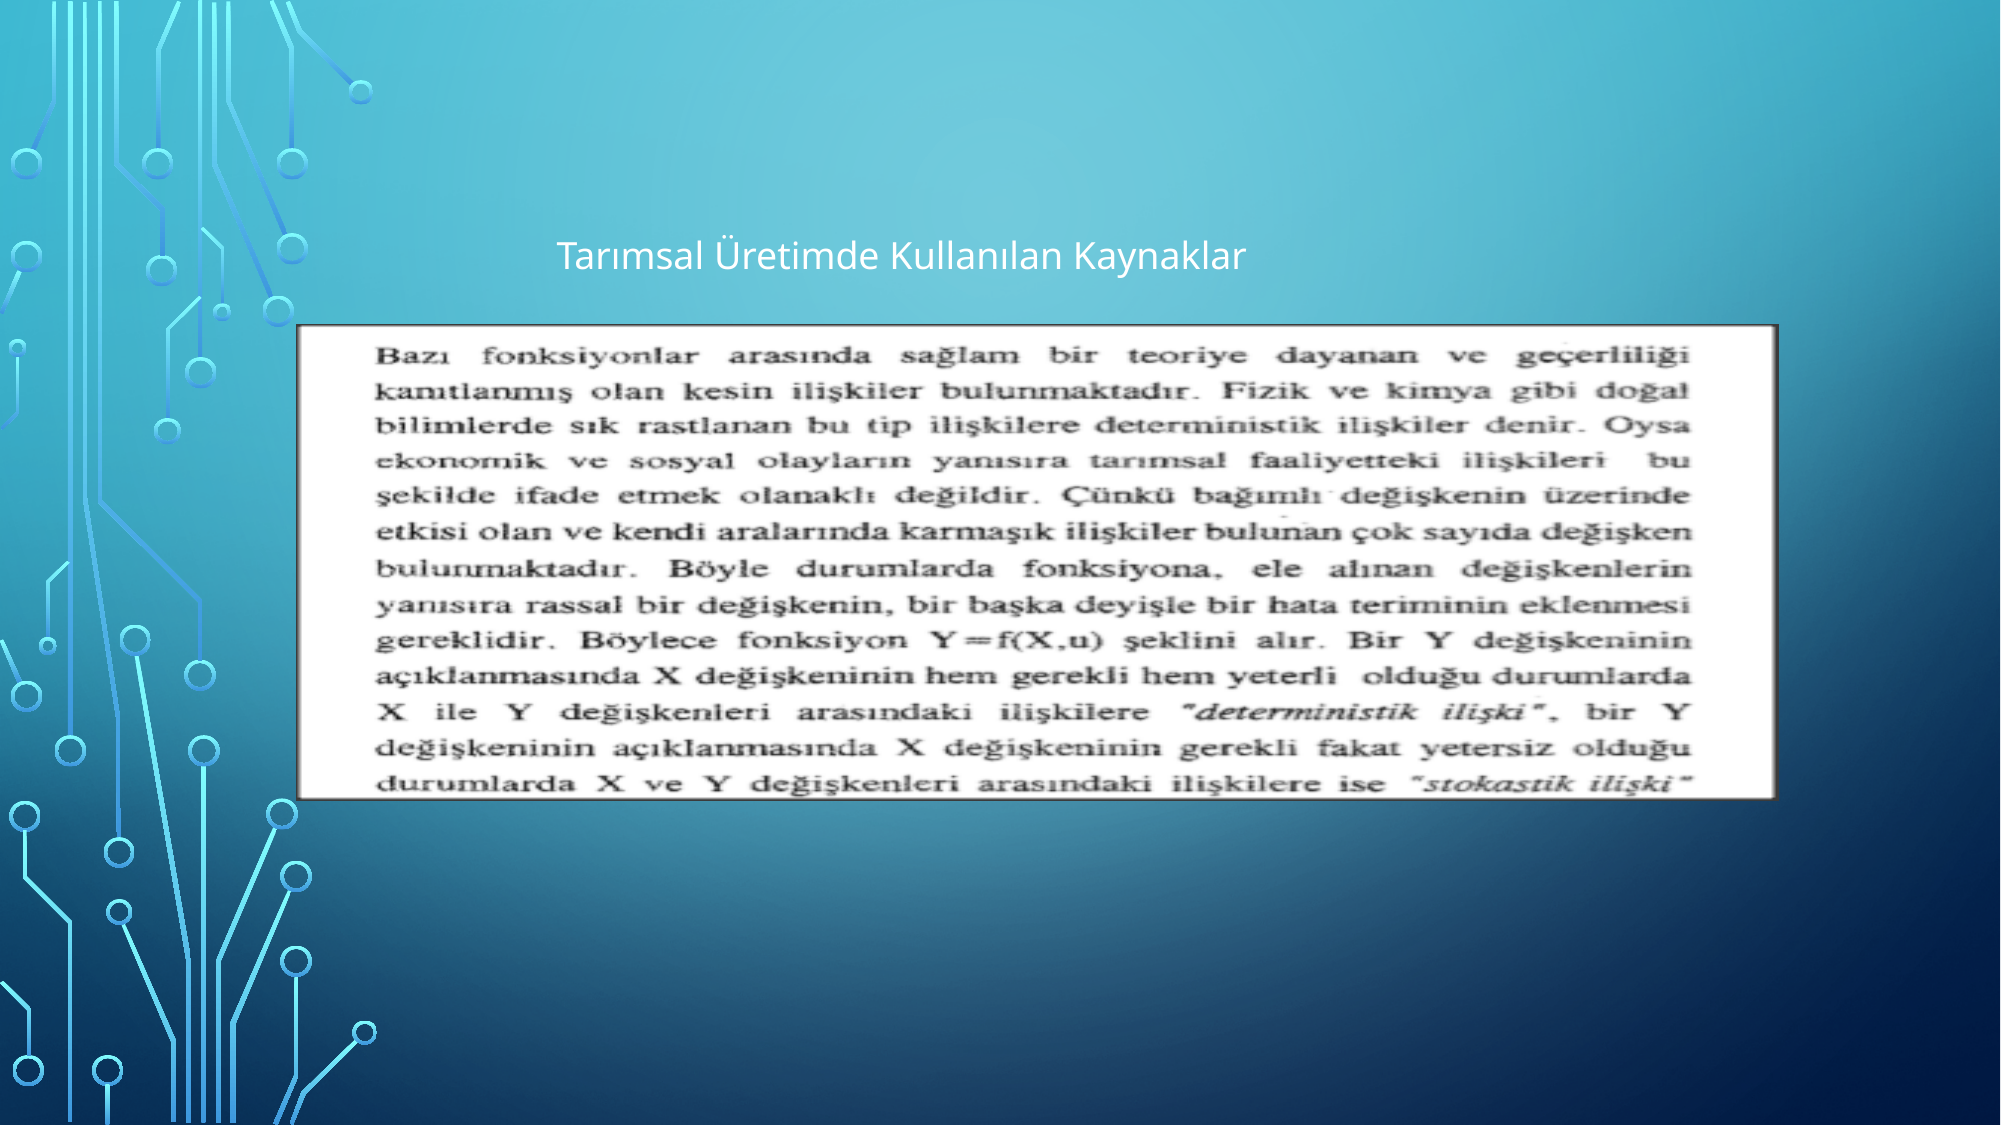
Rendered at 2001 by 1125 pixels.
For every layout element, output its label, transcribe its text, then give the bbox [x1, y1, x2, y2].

picture [296, 324, 1779, 801]
text_box Tarımsal Üretimde Kullanılan Kaynaklar [541, 224, 1263, 285]
title [158, 184, 1934, 386]
